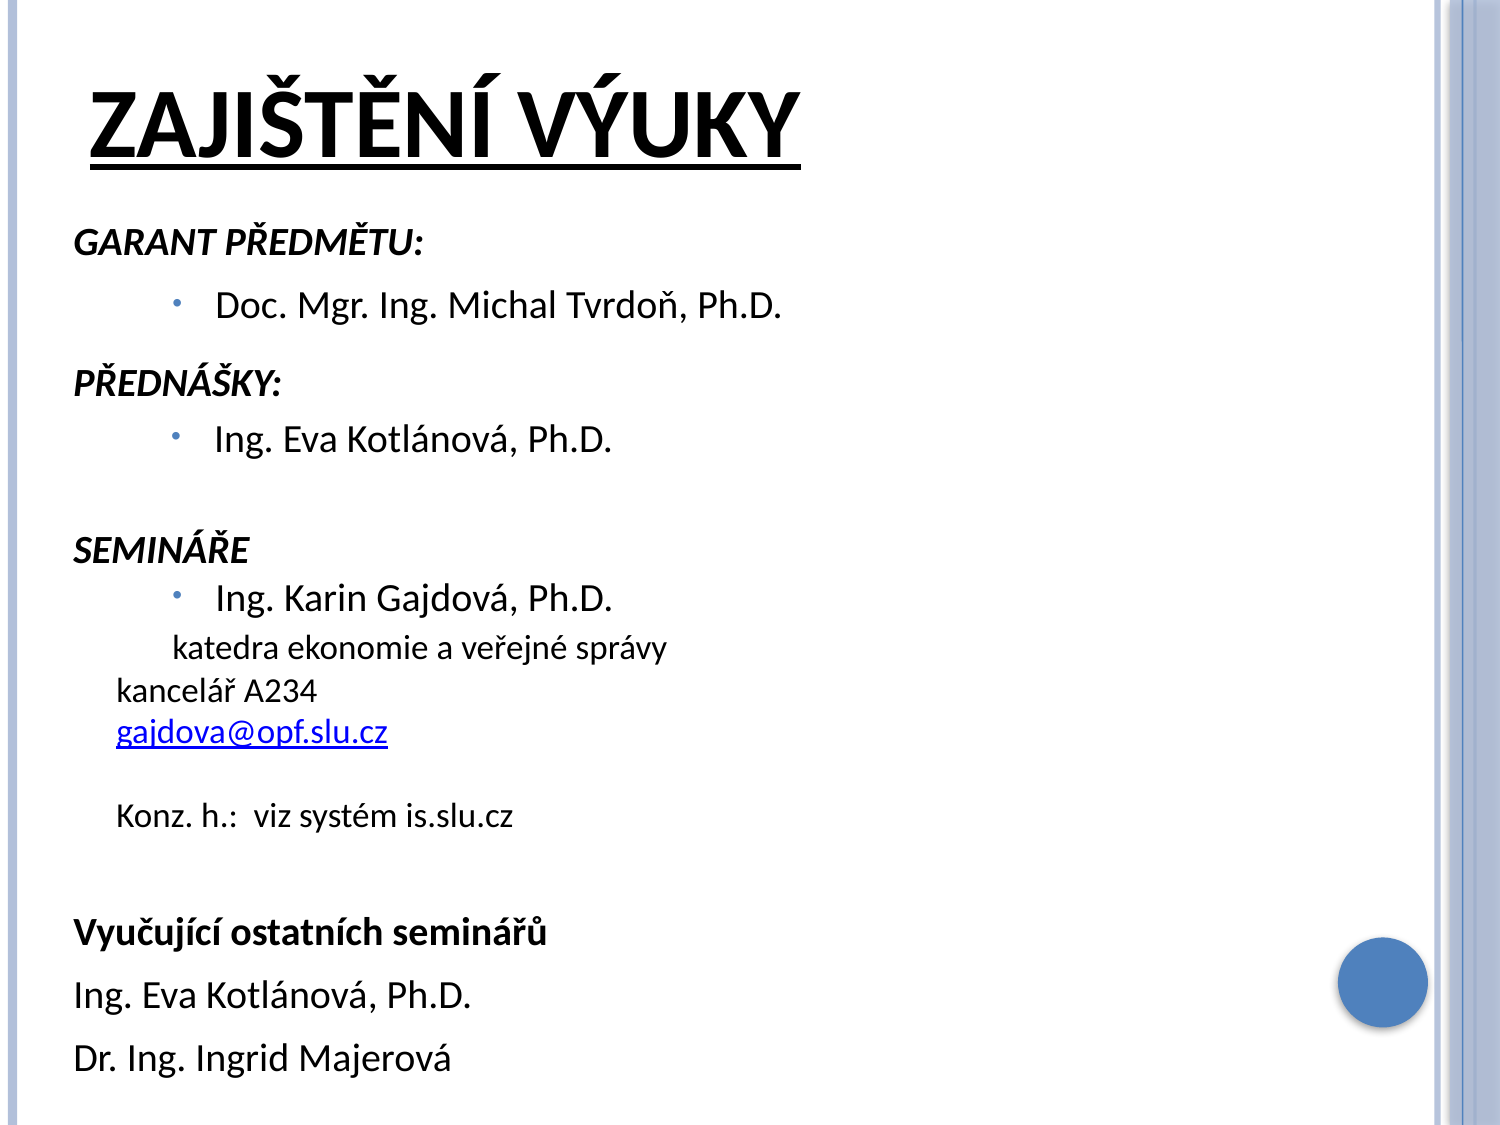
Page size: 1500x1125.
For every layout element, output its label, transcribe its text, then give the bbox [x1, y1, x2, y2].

title Zajištění výuky [75, 45, 1300, 185]
list GARANT PŘEDMĚTU: Doc. Mgr. Ing. Michal Tvrdoň, Ph.D. PŘEDNÁŠKY: Ing. Eva Kotlánová, Ph.D. SEMINÁŘE Ing. Karin Gajdová, Ph.D. katedra ekonomie a veřejné správy kancelář A234 gajdova@opf.slu.cz Konz. h.: viz systém is.slu.cz Vyučující ostatních seminářů Ing. Eva Kotlánová, Ph.D. Dr. Ing. Ingrid Majerová [58, 208, 1418, 1100]
